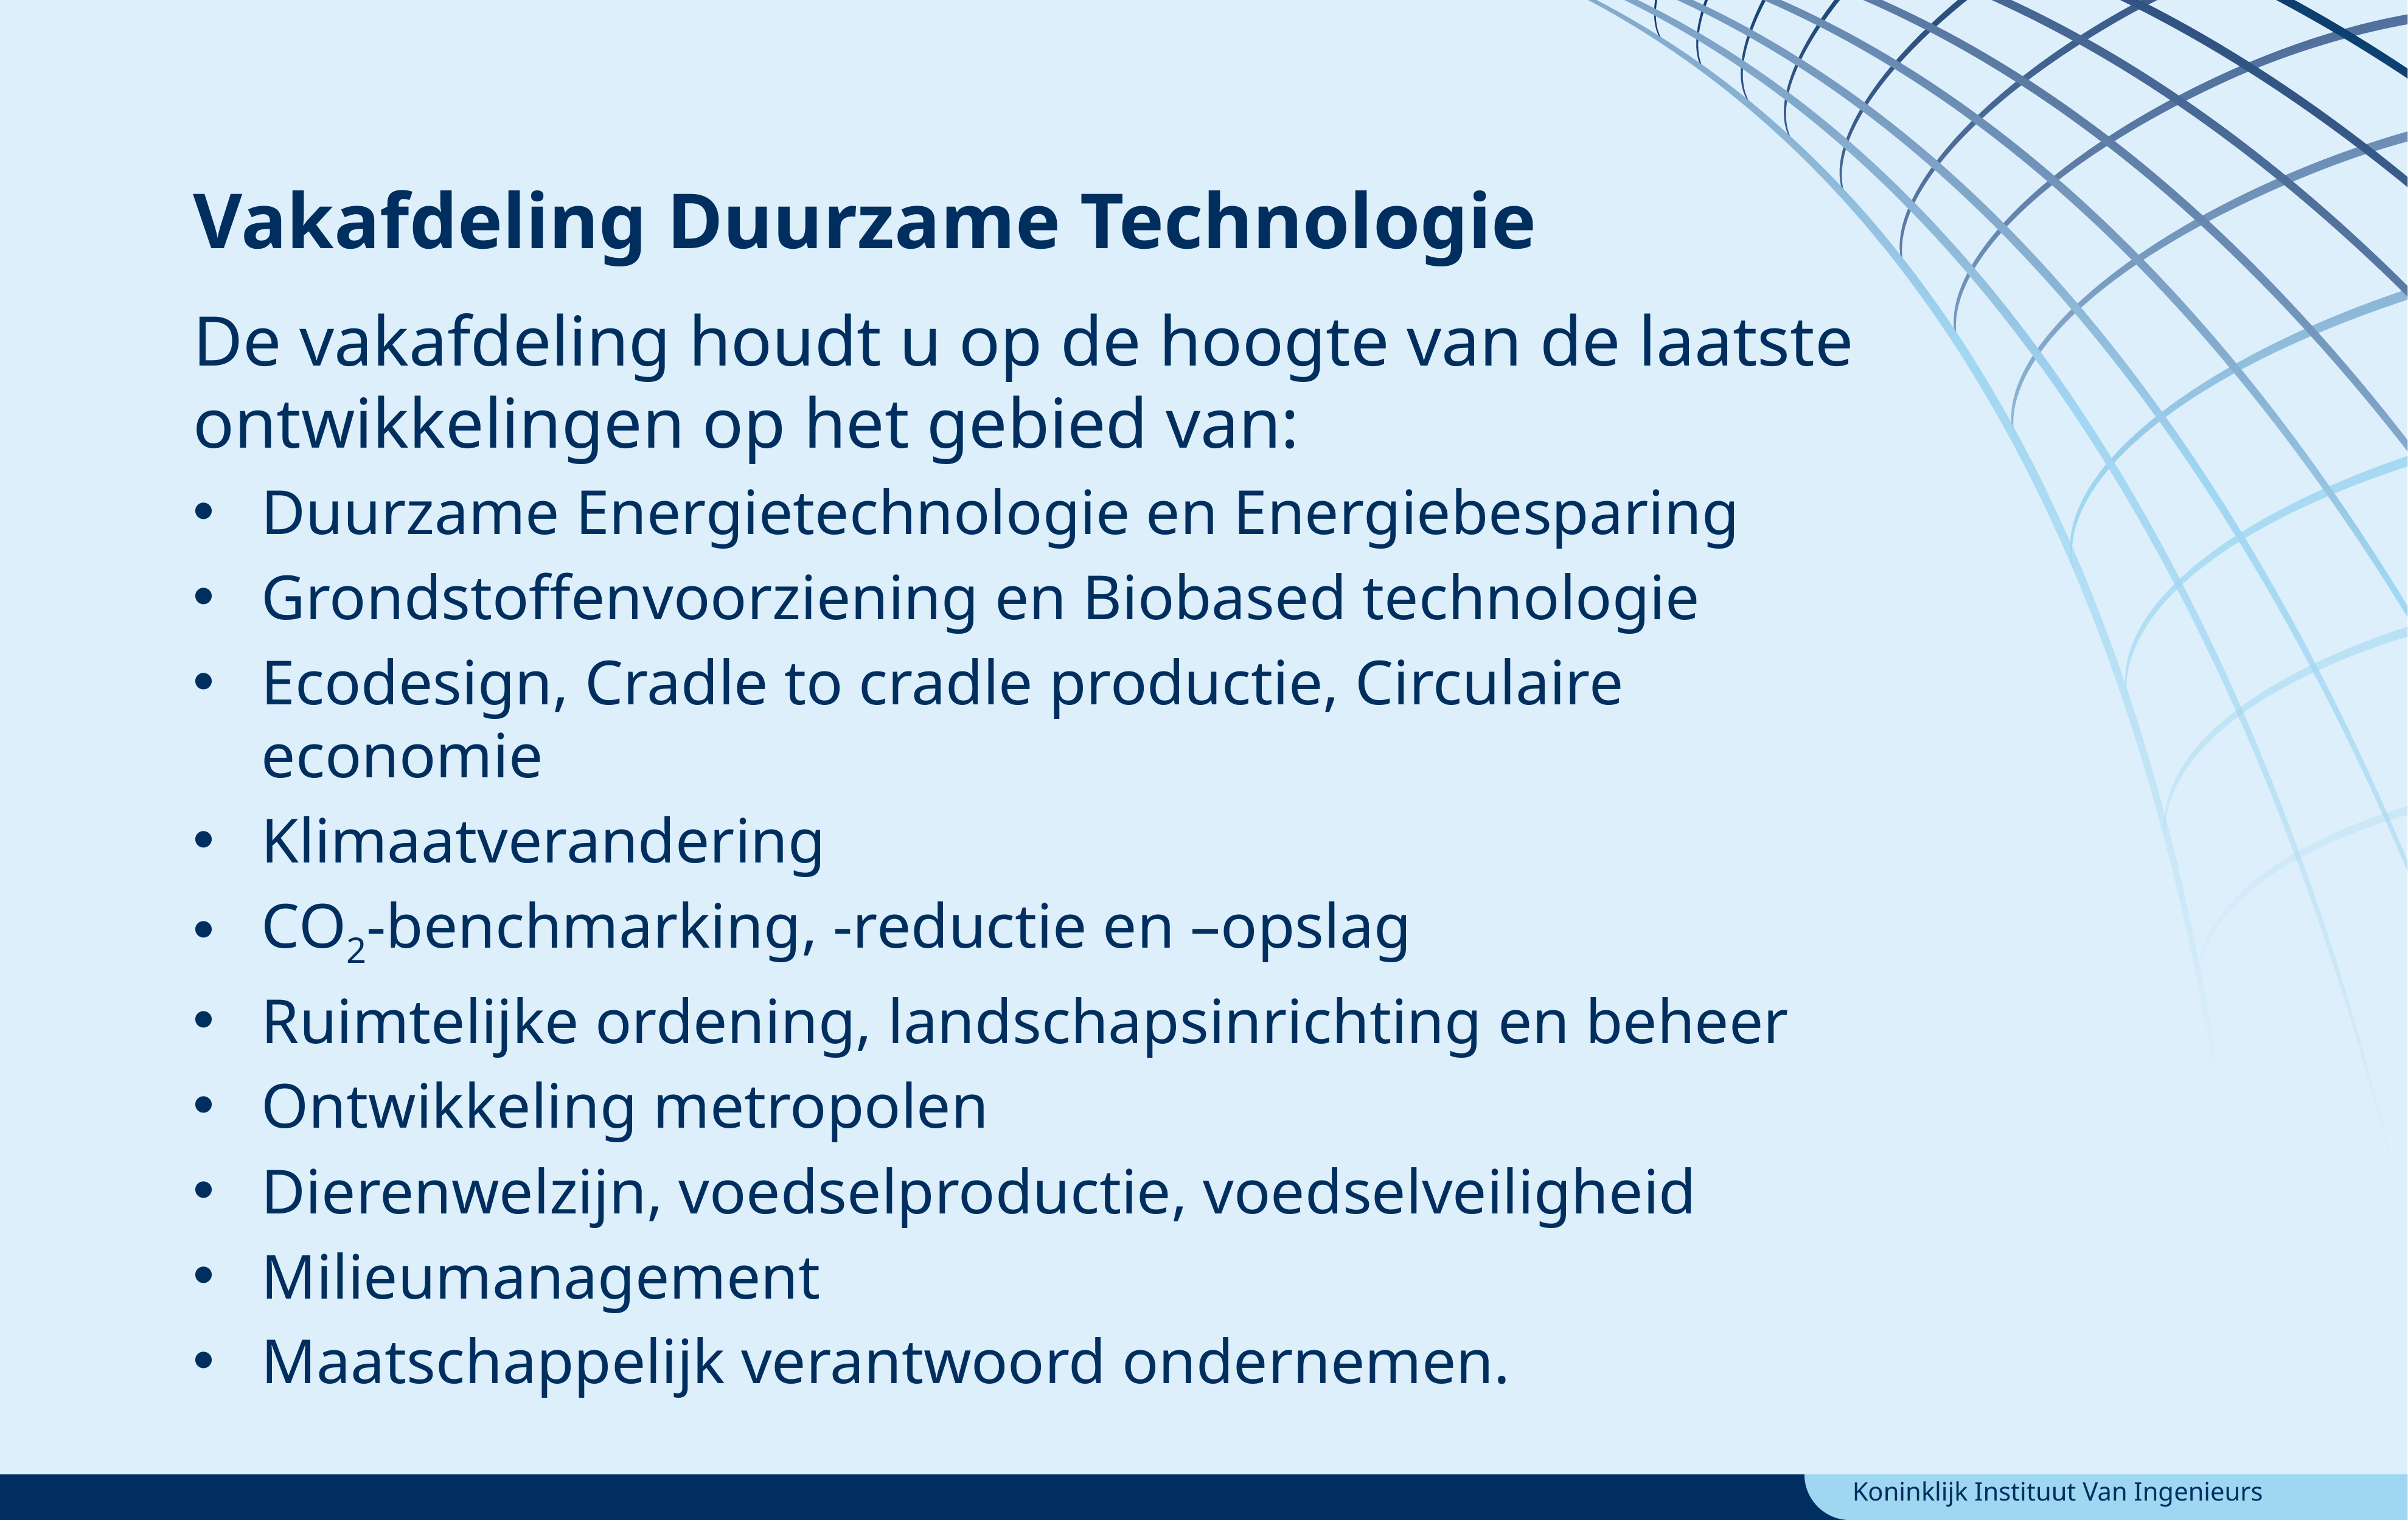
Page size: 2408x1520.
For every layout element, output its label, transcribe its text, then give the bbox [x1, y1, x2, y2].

list Vakafdeling Duurzame Technologie [184, 168, 1743, 293]
picture [0, 0, 2408, 1520]
list De vakafdeling houdt u op de hoogte van de laatste ontwikkelingen op het gebied van: Duurzame Energietechnologie en Energiebesparing Grondstoffenvoorziening en Biobased technologie Ecodesign, Cradle to cradle productie, Circulaire economie Klimaatverandering CO2-benchmarking, -reductie en –opslag Ruimtelijke ordening, landschapsinrichting en beheer Ontwikkeling metropolen Dierenwelzijn, voedselproductie, voedselveiligheid Milieumanagement Maatschappelijk verantwoord ondernemen. [184, 293, 1881, 1395]
